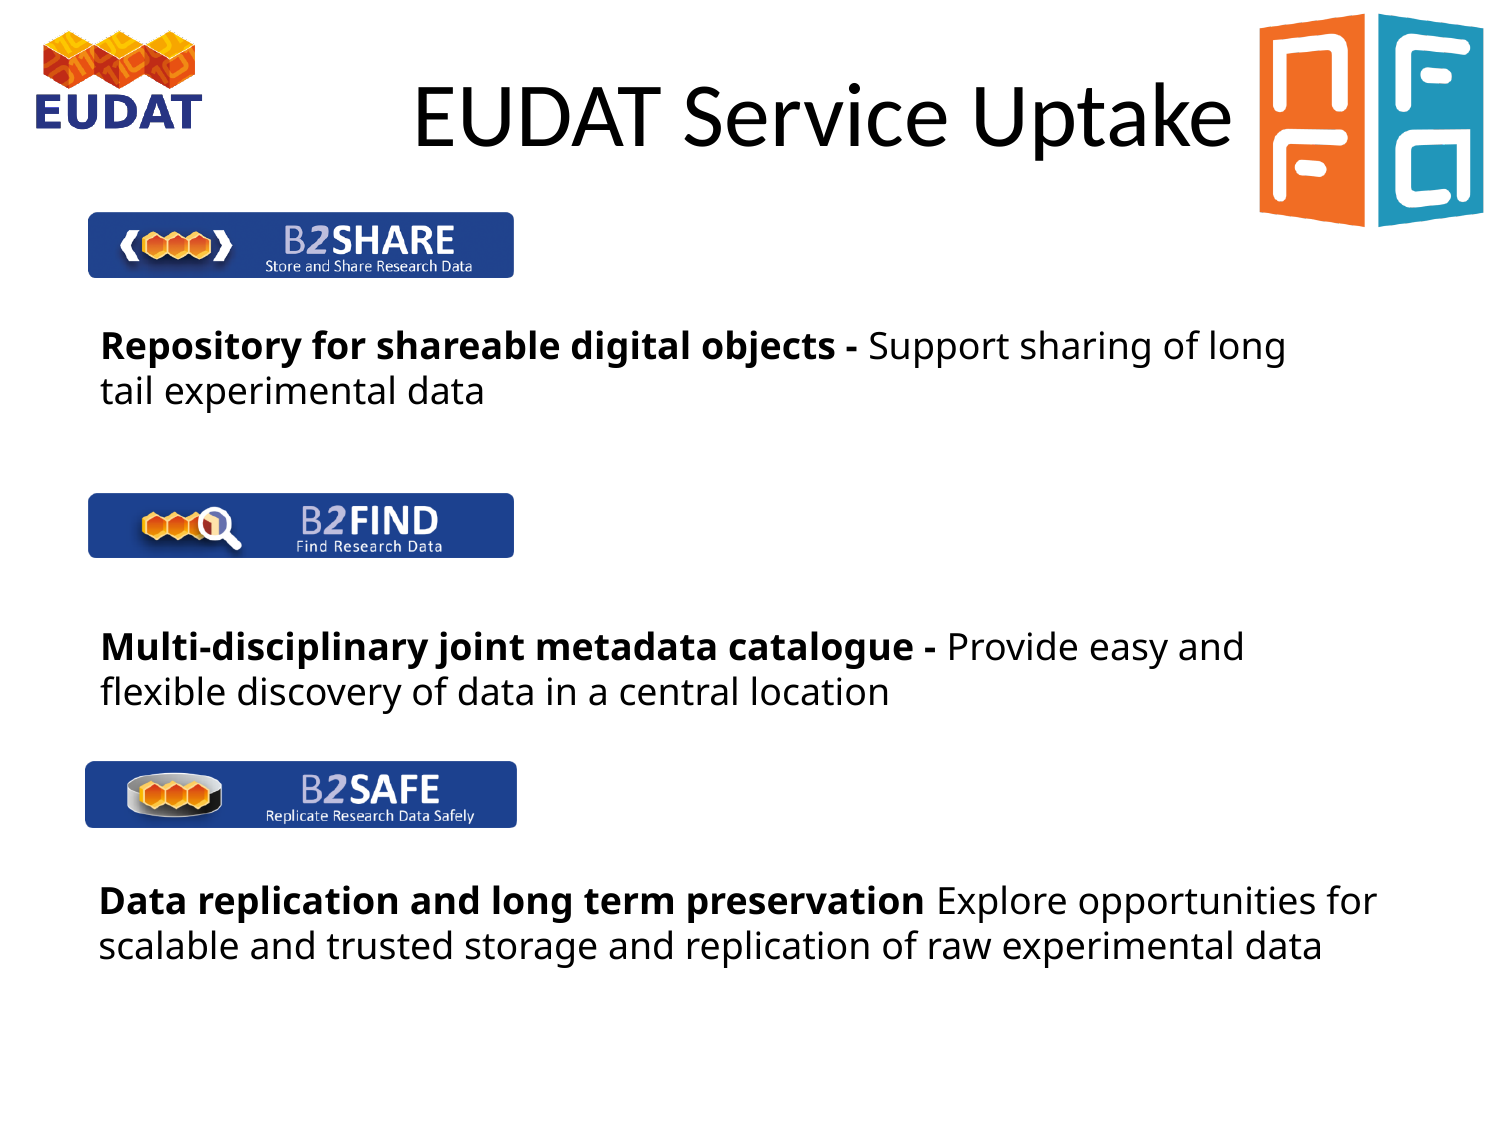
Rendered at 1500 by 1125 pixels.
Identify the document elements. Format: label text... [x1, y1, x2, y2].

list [1127, 0, 1500, 256]
picture [88, 493, 514, 558]
picture [8, 0, 210, 162]
text_box Multi-disciplinary joint metadata catalogue - Provide easy and flexible discovery of data in a central location [85, 615, 1337, 721]
title EUDAT Service Uptake [225, 45, 1122, 175]
text_box Data replication and long term preservation Explore opportunities for scalable and trusted storage and replication of raw experimental data [83, 869, 1395, 975]
picture [85, 761, 517, 828]
text_box Repository for shareable digital objects - Support sharing of long tail experimental data [85, 314, 1351, 420]
picture [88, 212, 514, 278]
